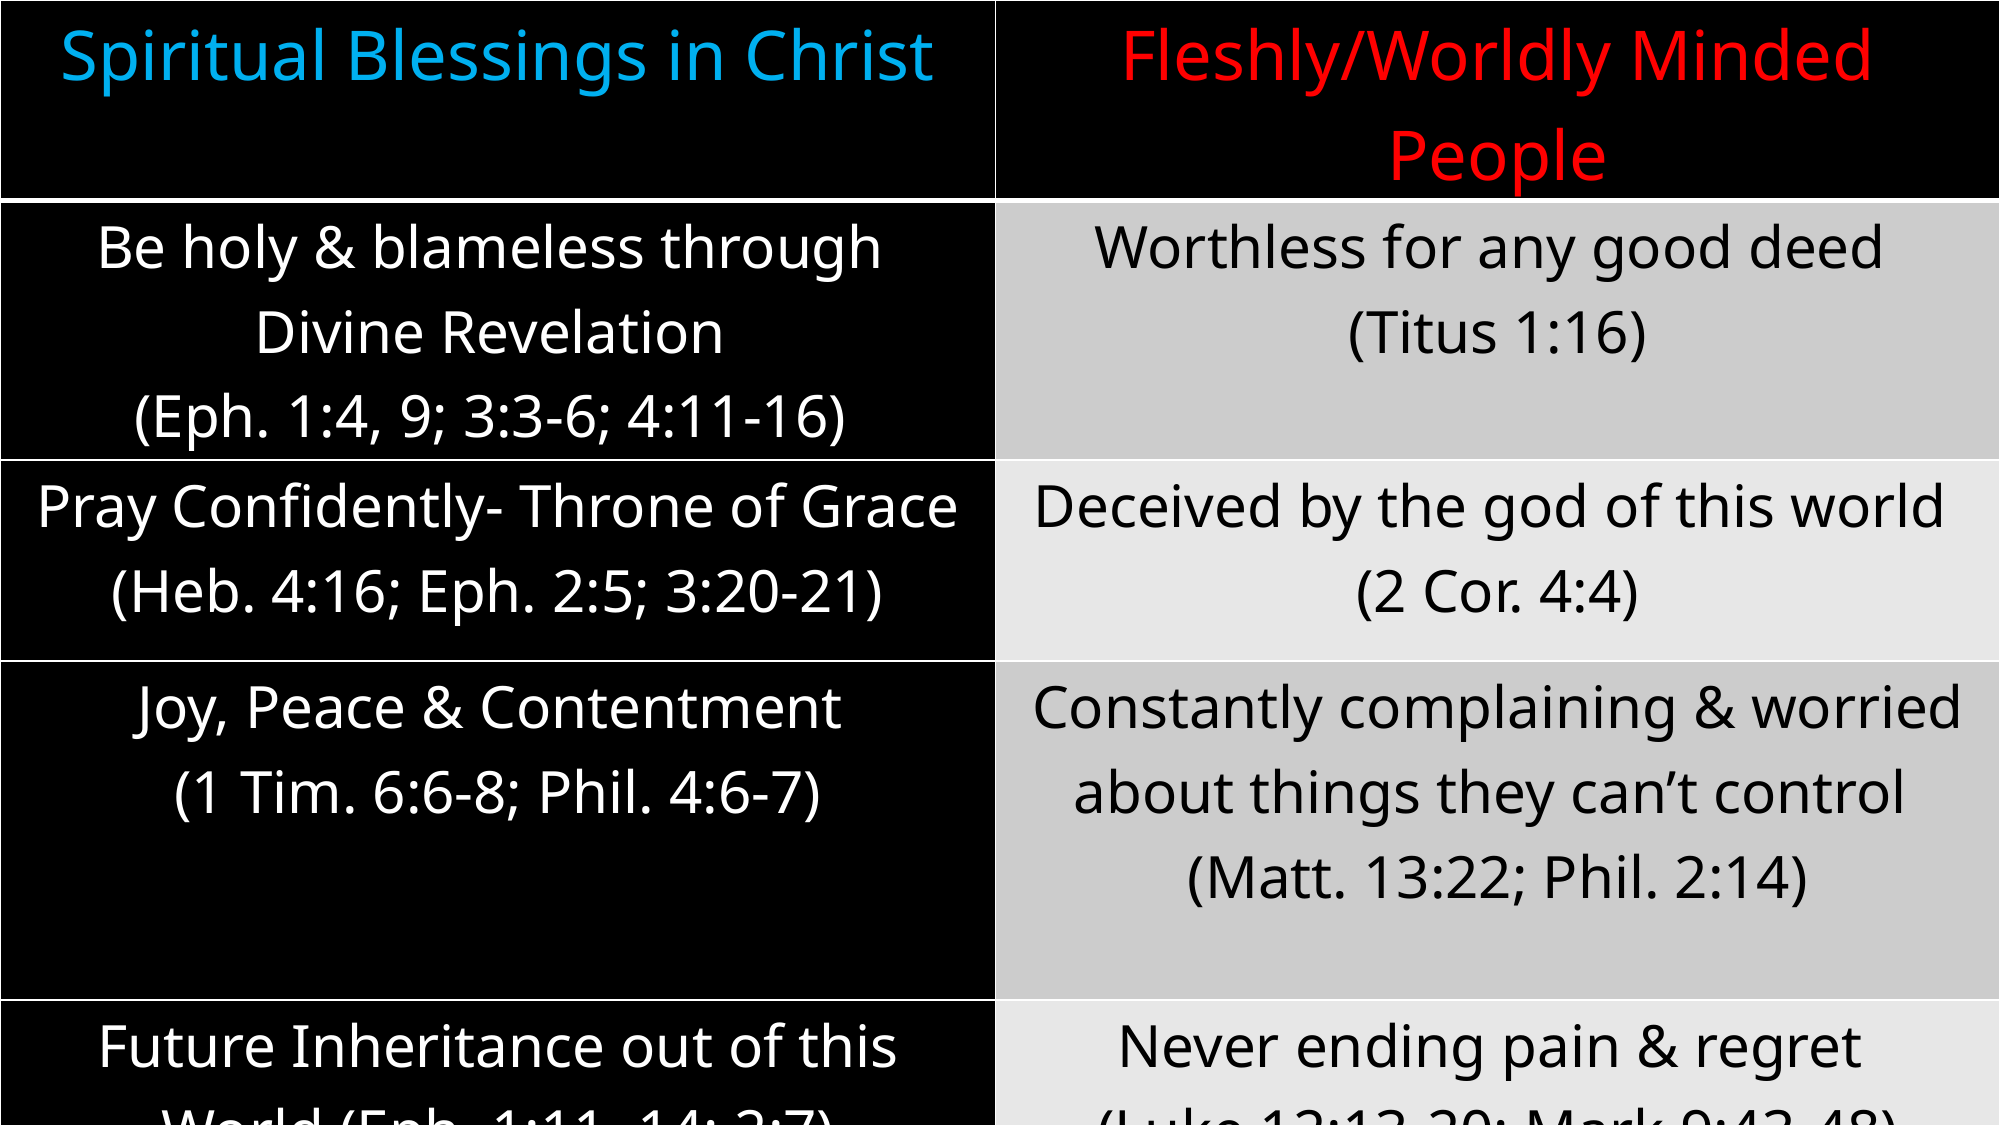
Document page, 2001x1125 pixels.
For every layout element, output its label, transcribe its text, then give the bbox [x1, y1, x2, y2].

table_cell Deceived by the god of this world (2 Cor. 4:4) [996, 461, 1999, 660]
table_cell Worthless for any good deed (Titus 1:16) [996, 203, 1999, 459]
table_cell Constantly complaining & worried about things they can’t control (Matt. 13:22; Phil. 2:14) [996, 662, 1999, 999]
table_cell Be holy & blameless through Divine Revelation (Eph. 1:4, 9; 3:3-6; 4:11-16) [1, 203, 995, 459]
table_header Fleshly/Worldly Minded People [996, 1, 1999, 198]
table_cell Future Inheritance out of this World (Eph. 1:11, 14; 2:7) [1, 1001, 995, 1125]
table_cell Joy, Peace & Contentment (1 Tim. 6:6-8; Phil. 4:6-7) [1, 662, 995, 999]
table_cell Pray Confidently- Throne of Grace (Heb. 4:16; Eph. 2:5; 3:20-21) [1, 461, 995, 660]
table_header Spiritual Blessings in Christ [1, 1, 995, 198]
table_cell Never ending pain & regret (Luke 12:13-20; Mark 9:43-48) [996, 1001, 1999, 1125]
